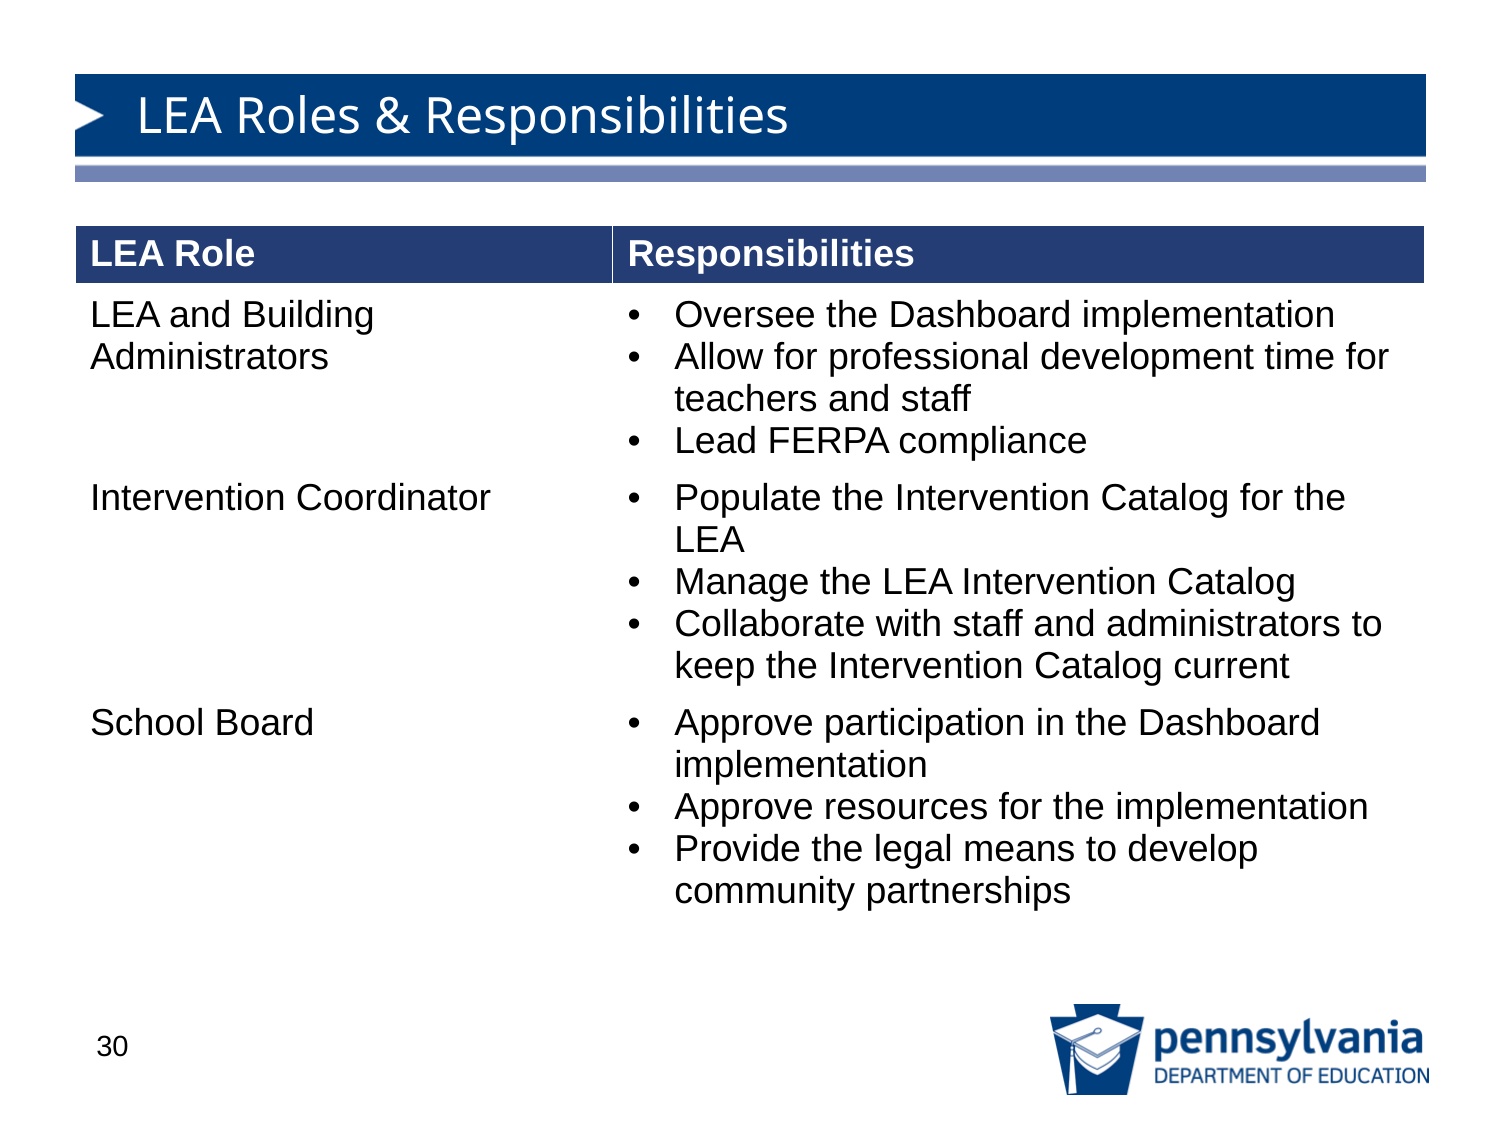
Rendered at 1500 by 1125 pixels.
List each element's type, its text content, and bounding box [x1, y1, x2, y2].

table_cell Oversee the Dashboard implementation Allow for professional development time for teachers and staff Lead FERPA compliance [613, 289, 1424, 468]
table_cell LEA and Building Administrators [76, 289, 612, 468]
picture [1050, 1004, 1429, 1095]
slide_number 30 [75, 1020, 150, 1095]
table_cell Populate the Intervention Catalog for the LEA Manage the LEA Intervention Catalog Collaborate with staff and administrators to keep the Intervention Catalog current [613, 470, 1424, 693]
table_header Responsibilities [613, 226, 1424, 283]
table_cell Intervention Coordinator [76, 470, 612, 693]
table_cell School Board [76, 695, 612, 960]
picture [75, 74, 1426, 182]
table_header LEA Role [76, 226, 612, 283]
table_cell Approve participation in the Dashboard implementation Approve resources for the implementation Provide the legal means to develop community partnerships [613, 695, 1424, 960]
title LEA Roles & Responsibilities [121, 75, 1413, 152]
